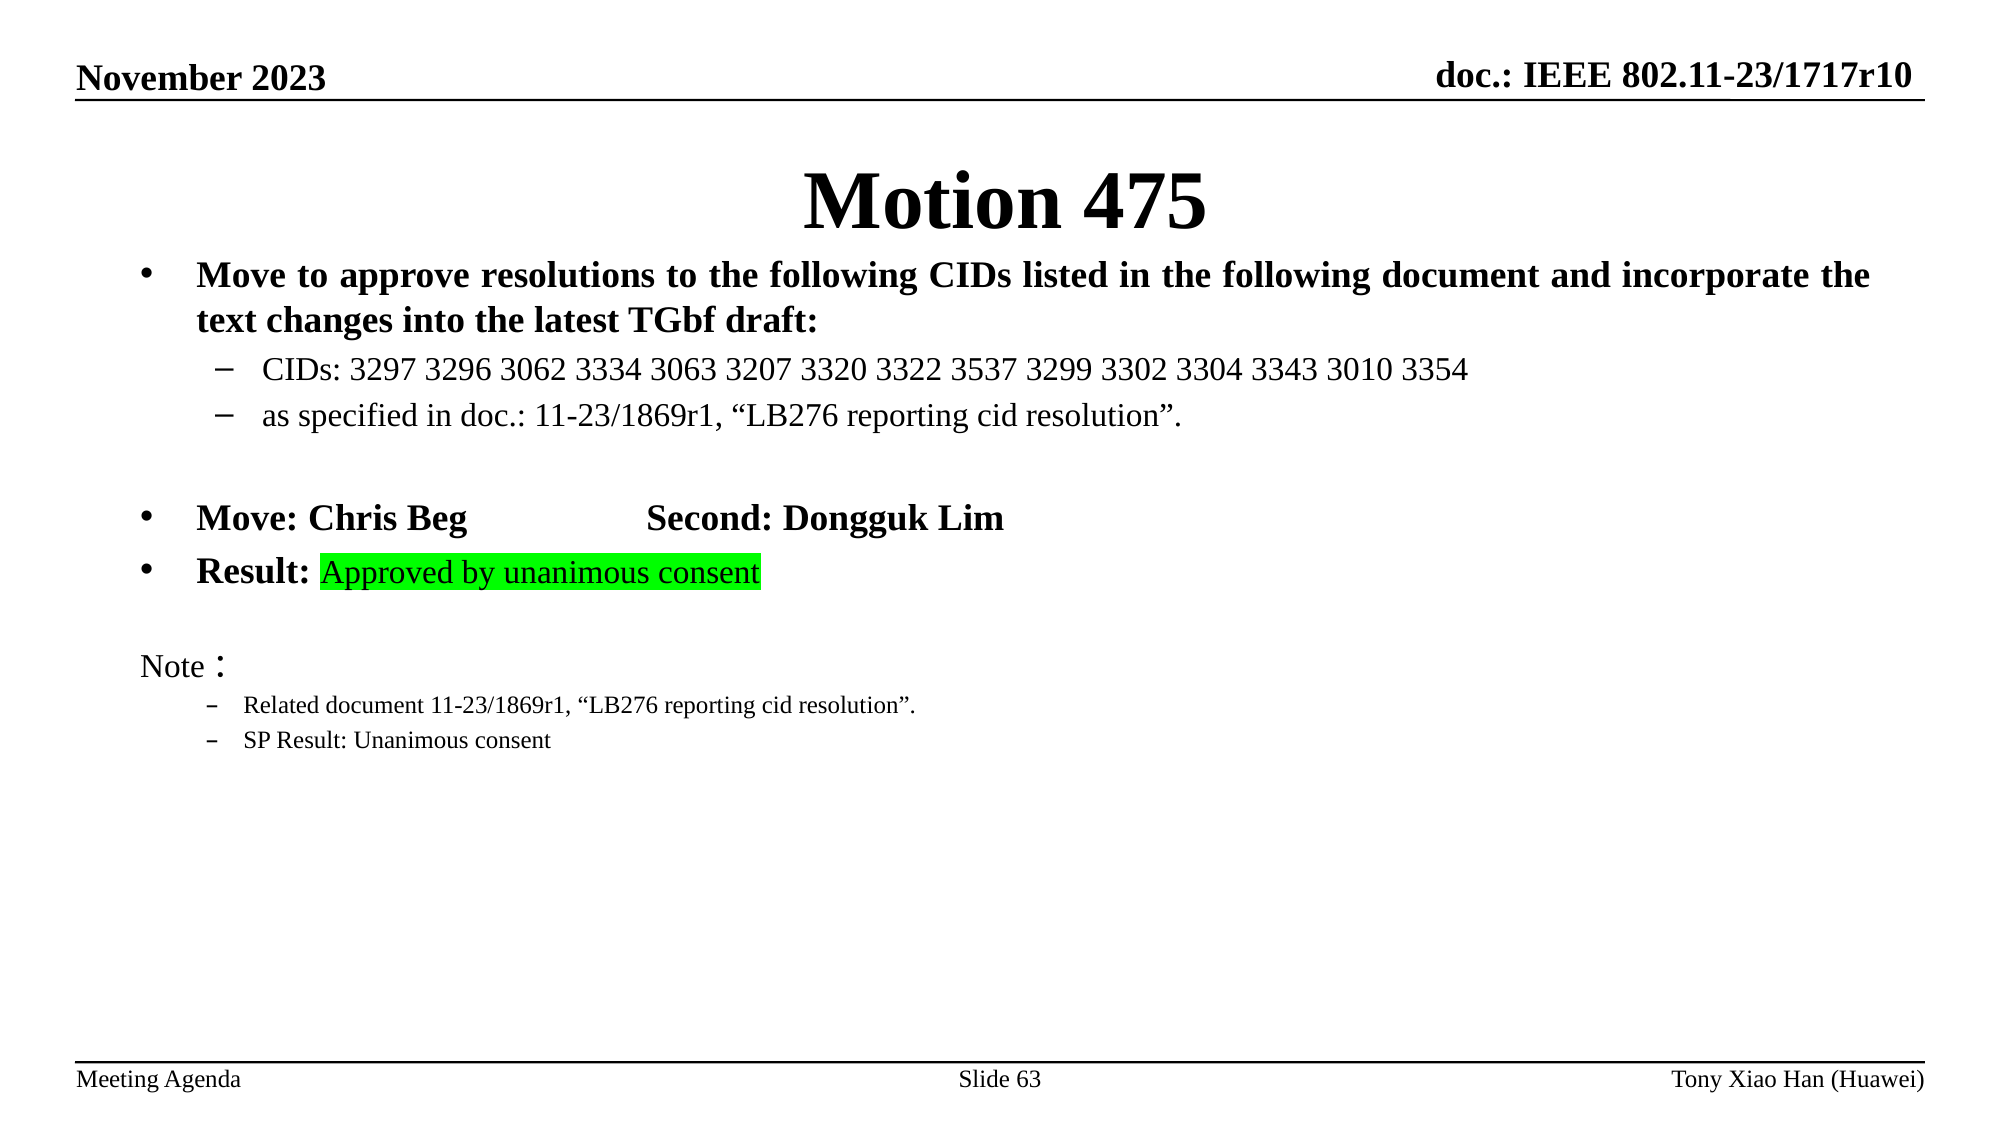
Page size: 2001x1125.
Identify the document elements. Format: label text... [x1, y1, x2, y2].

text_box Move to approve resolutions to the following CIDs listed in the following document and incorporate the text changes into the latest TGbf draft: CIDs: 3297 3296 3062 3334 3063 3207 3320 3322 3537 3299 3302 3304 3343 3010 3354 as specified in doc.: 11-23/1869r1, “LB276 reporting cid resolution”. Move: Chris Beg Second: Dongguk Lim Result: Approved by unanimous consent Note： Related document 11-23/1869r1, “LB276 reporting cid resolution”. SP Result: Unanimous consent [125, 212, 1888, 988]
text_box Motion 475 [368, 137, 1644, 212]
